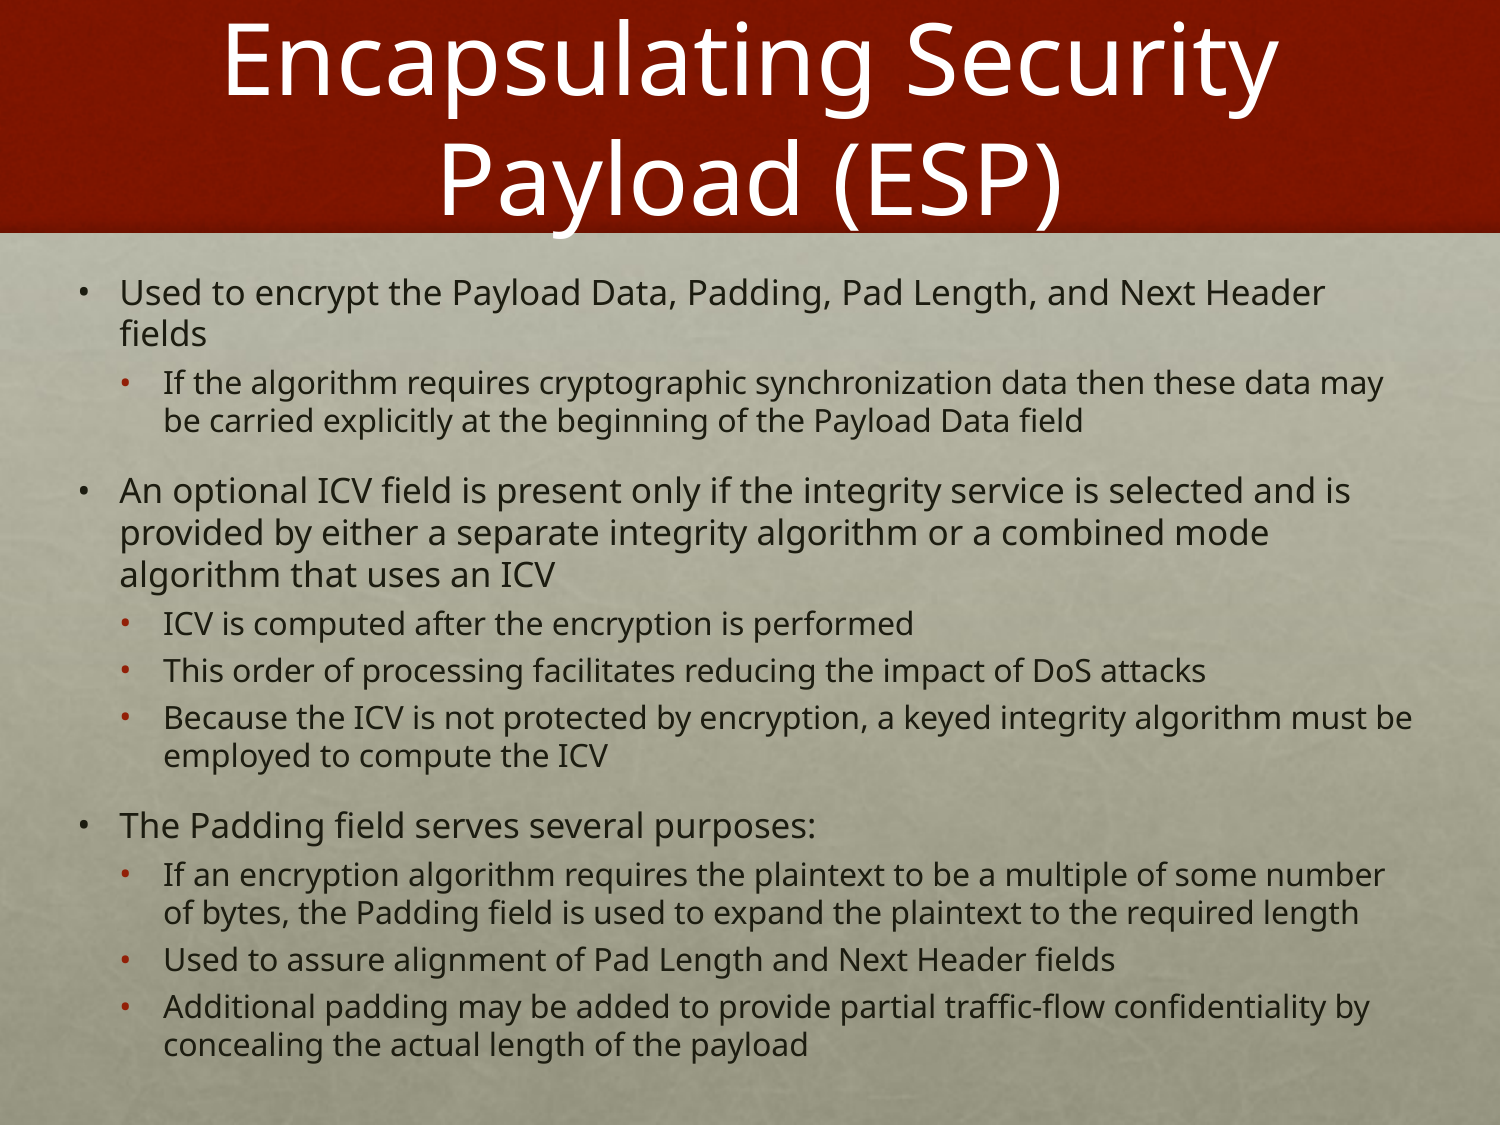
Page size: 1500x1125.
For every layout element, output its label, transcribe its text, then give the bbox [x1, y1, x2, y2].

list Used to encrypt the Payload Data, Padding, Pad Length, and Next Header fields If the algorithm requires cryptographic synchronization data then these data may be carried explicitly at the beginning of the Payload Data field An optional ICV field is present only if the integrity service is selected and is provided by either a separate integrity algorithm or a combined mode algorithm that uses an ICV ICV is computed after the encryption is performed This order of processing facilitates reducing the impact of DoS attacks Because the ICV is not protected by encryption, a keyed integrity algorithm must be employed to compute the ICV The Padding field serves several purposes: If an encryption algorithm requires the plaintext to be a multiple of some number of bytes, the Padding field is used to expand the plaintext to the required length Used to assure alignment of Pad Length and Next Header fields Additional padding may be added to provide partial traffic-flow confidentiality by concealing the actual length of the payload [62, 262, 1438, 1088]
title Encapsulating Security Payload (ESP) [127, 10, 1372, 221]
picture [0, 214, 1500, 1125]
